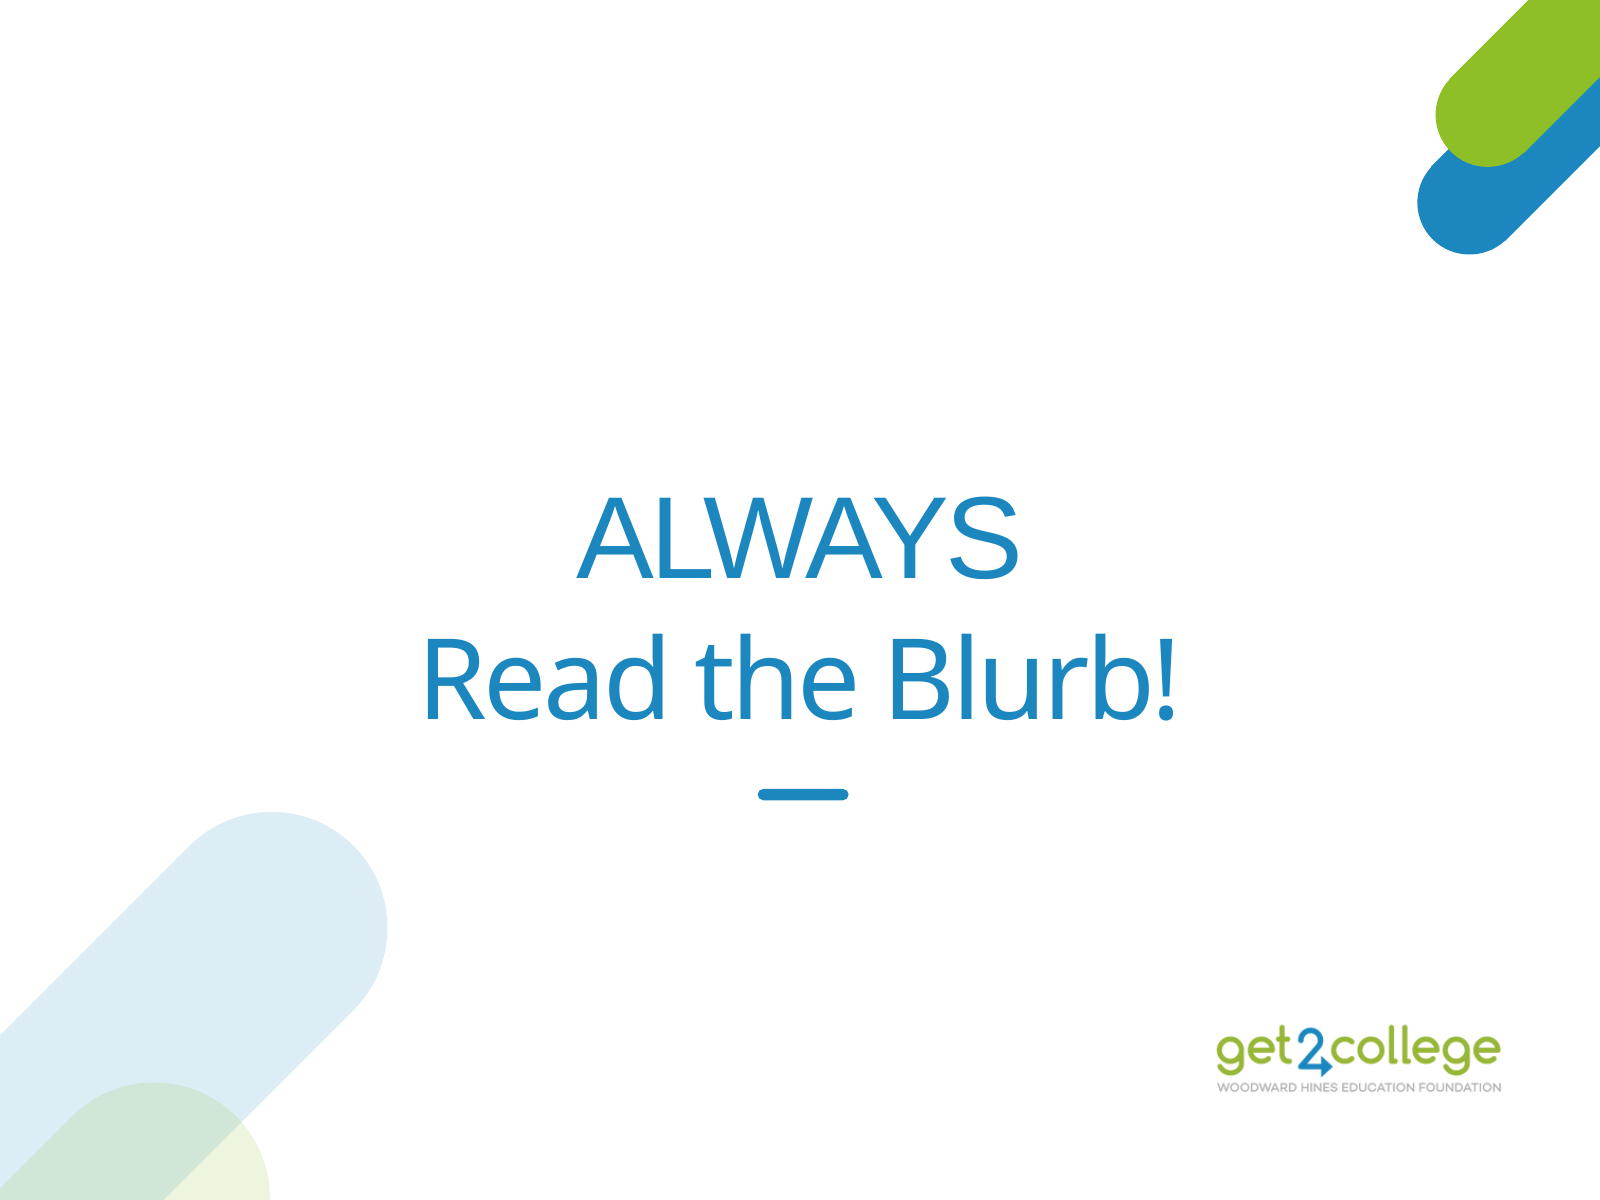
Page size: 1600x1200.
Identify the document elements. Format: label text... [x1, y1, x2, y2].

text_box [756, 788, 850, 802]
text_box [0, 749, 450, 1200]
text_box [1199, 999, 1518, 1127]
text_box ALWAYS Read the Blurb! [131, 326, 1469, 1012]
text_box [1386, 0, 1600, 286]
